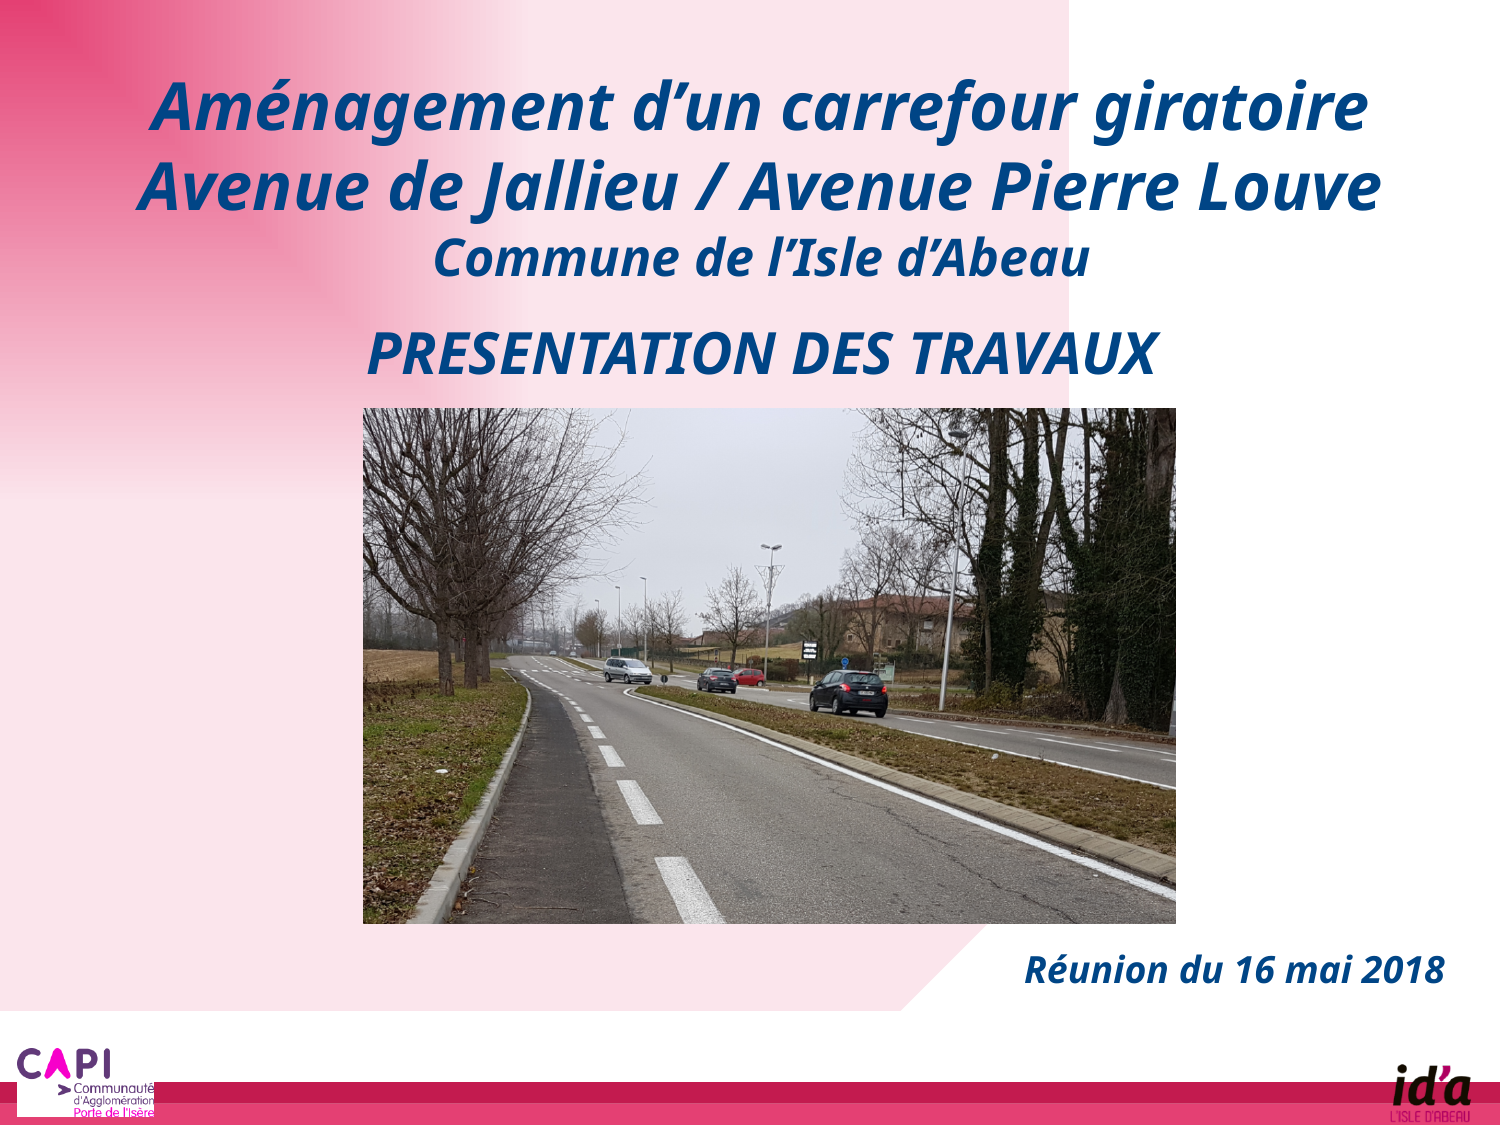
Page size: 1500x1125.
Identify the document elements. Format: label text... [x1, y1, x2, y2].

picture [17, 1048, 154, 1117]
picture [363, 408, 1176, 924]
text_box Réunion du 16 mai 2018 [1009, 938, 1461, 999]
text_box [0, 0, 1072, 1014]
picture [1376, 1050, 1483, 1125]
